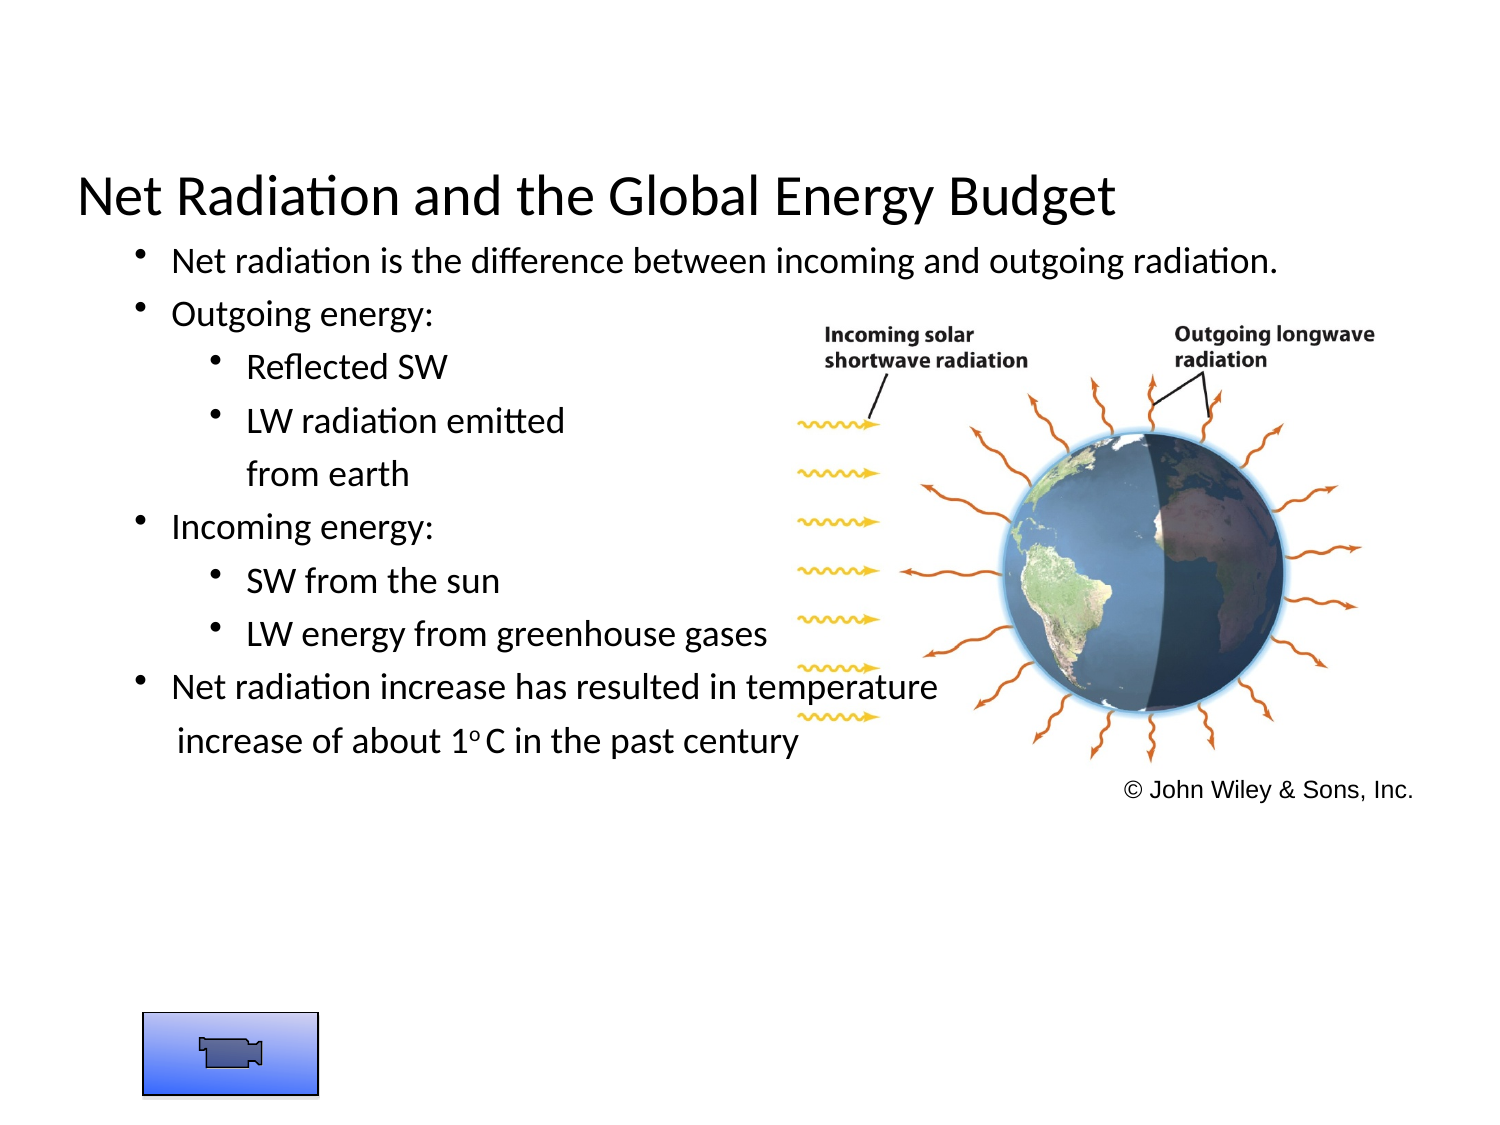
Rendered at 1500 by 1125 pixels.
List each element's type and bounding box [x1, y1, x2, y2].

text_box [62, 149, 1500, 812]
text_box [143, 1012, 319, 1096]
